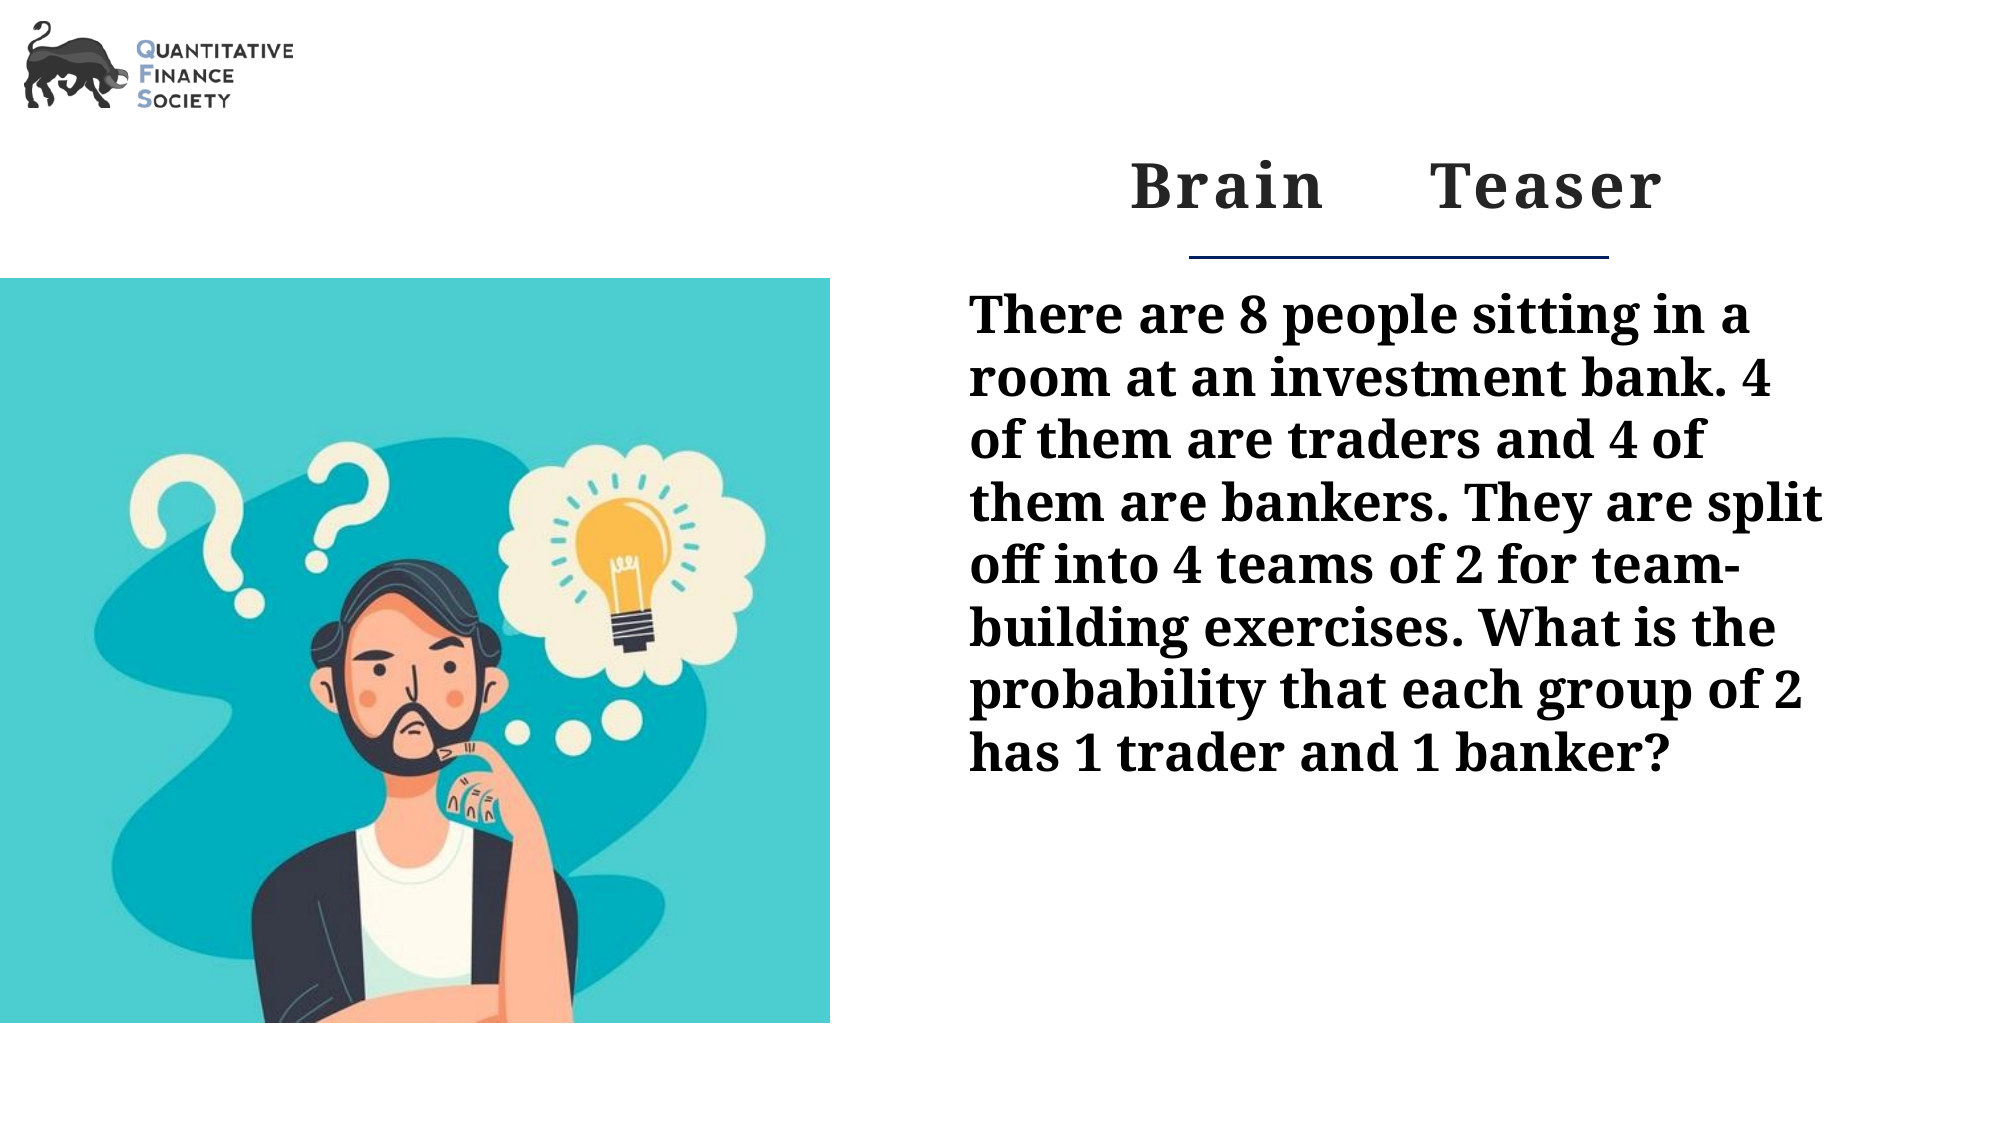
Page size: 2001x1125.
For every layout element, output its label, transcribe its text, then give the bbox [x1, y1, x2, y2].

picture [24, 21, 293, 108]
text_box There are 8 people sitting in a room at an investment bank. 4 of them are traders and 4 of them are bankers. They are split off into 4 teams of 2 for team-building exercises. What is the probability that each group of 2 has 1 trader and 1 banker? [954, 274, 1844, 789]
picture [0, 278, 830, 1024]
text_box Brain Teaser [941, 145, 1858, 222]
